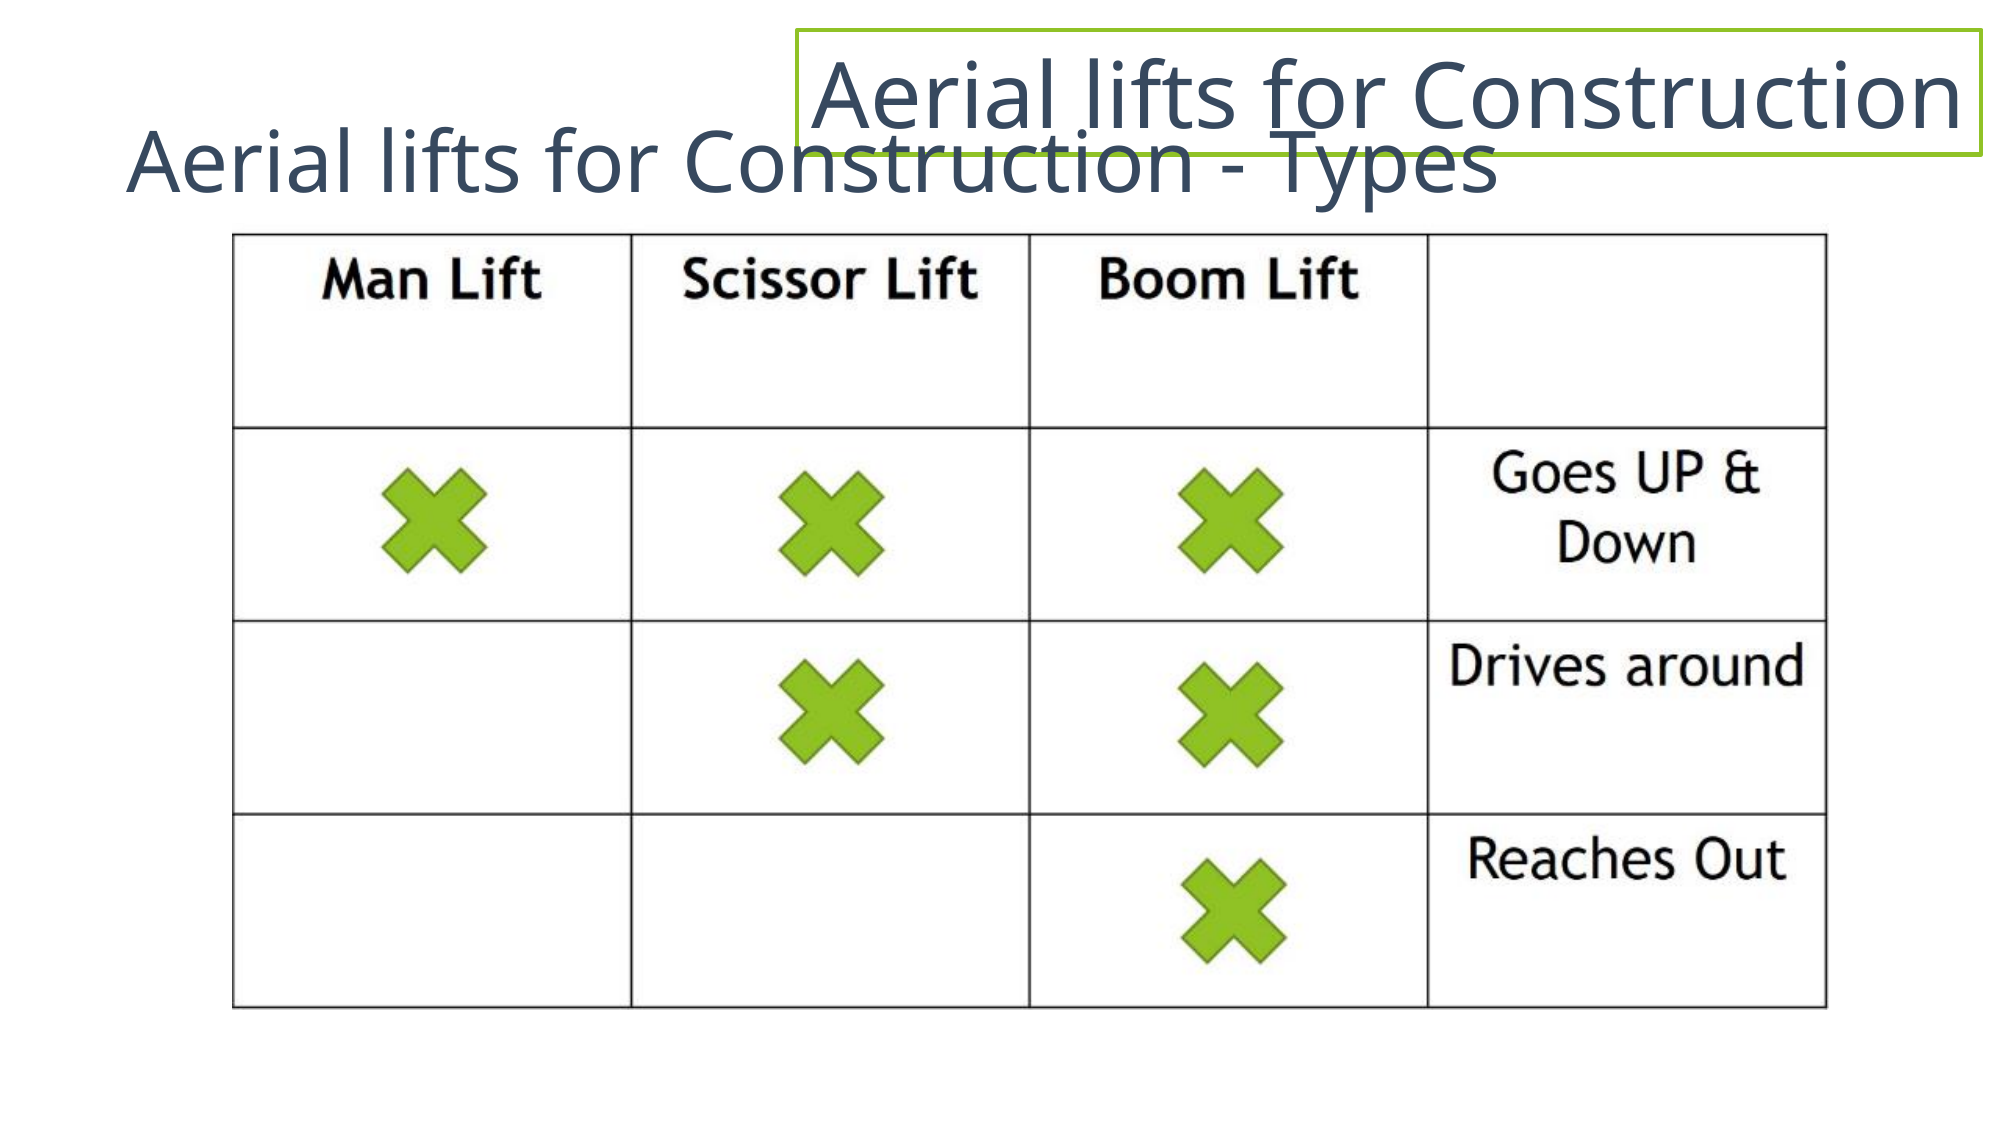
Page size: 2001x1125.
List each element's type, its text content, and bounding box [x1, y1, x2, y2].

picture [232, 223, 1830, 1011]
text_box Aerial lifts for Construction [797, 29, 1982, 155]
title Aerial lifts for Construction - Types [111, 99, 1522, 317]
